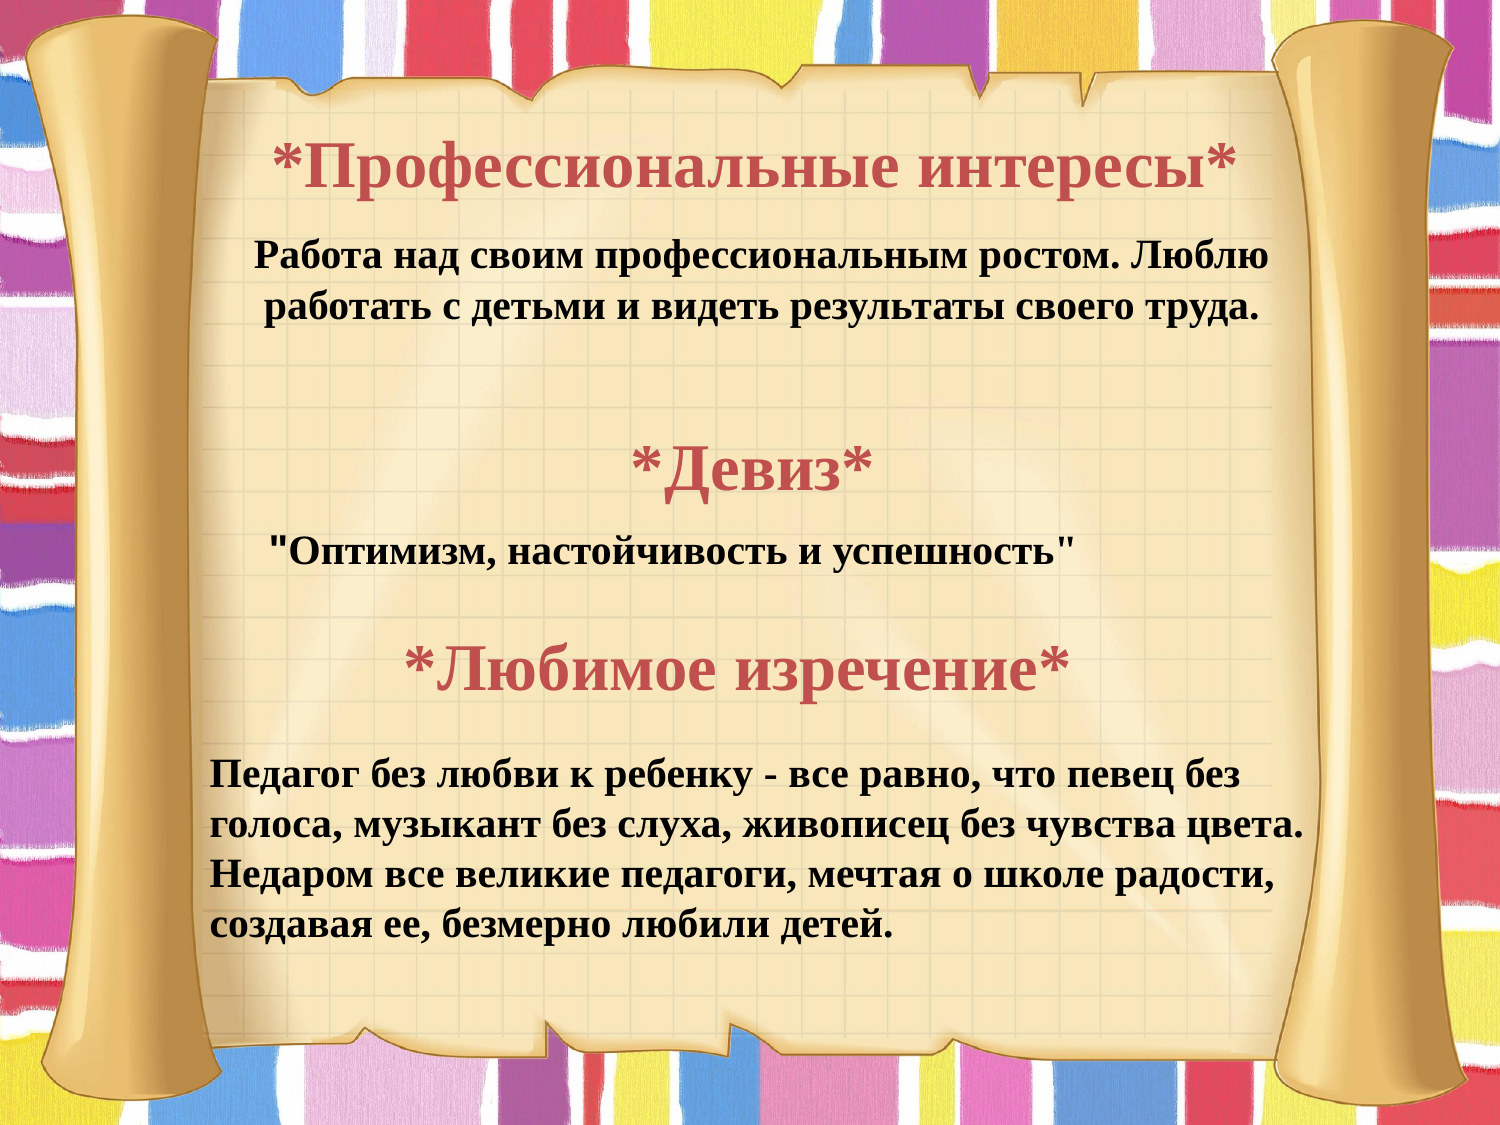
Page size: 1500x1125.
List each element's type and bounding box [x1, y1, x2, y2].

list [0, 0, 1500, 1125]
